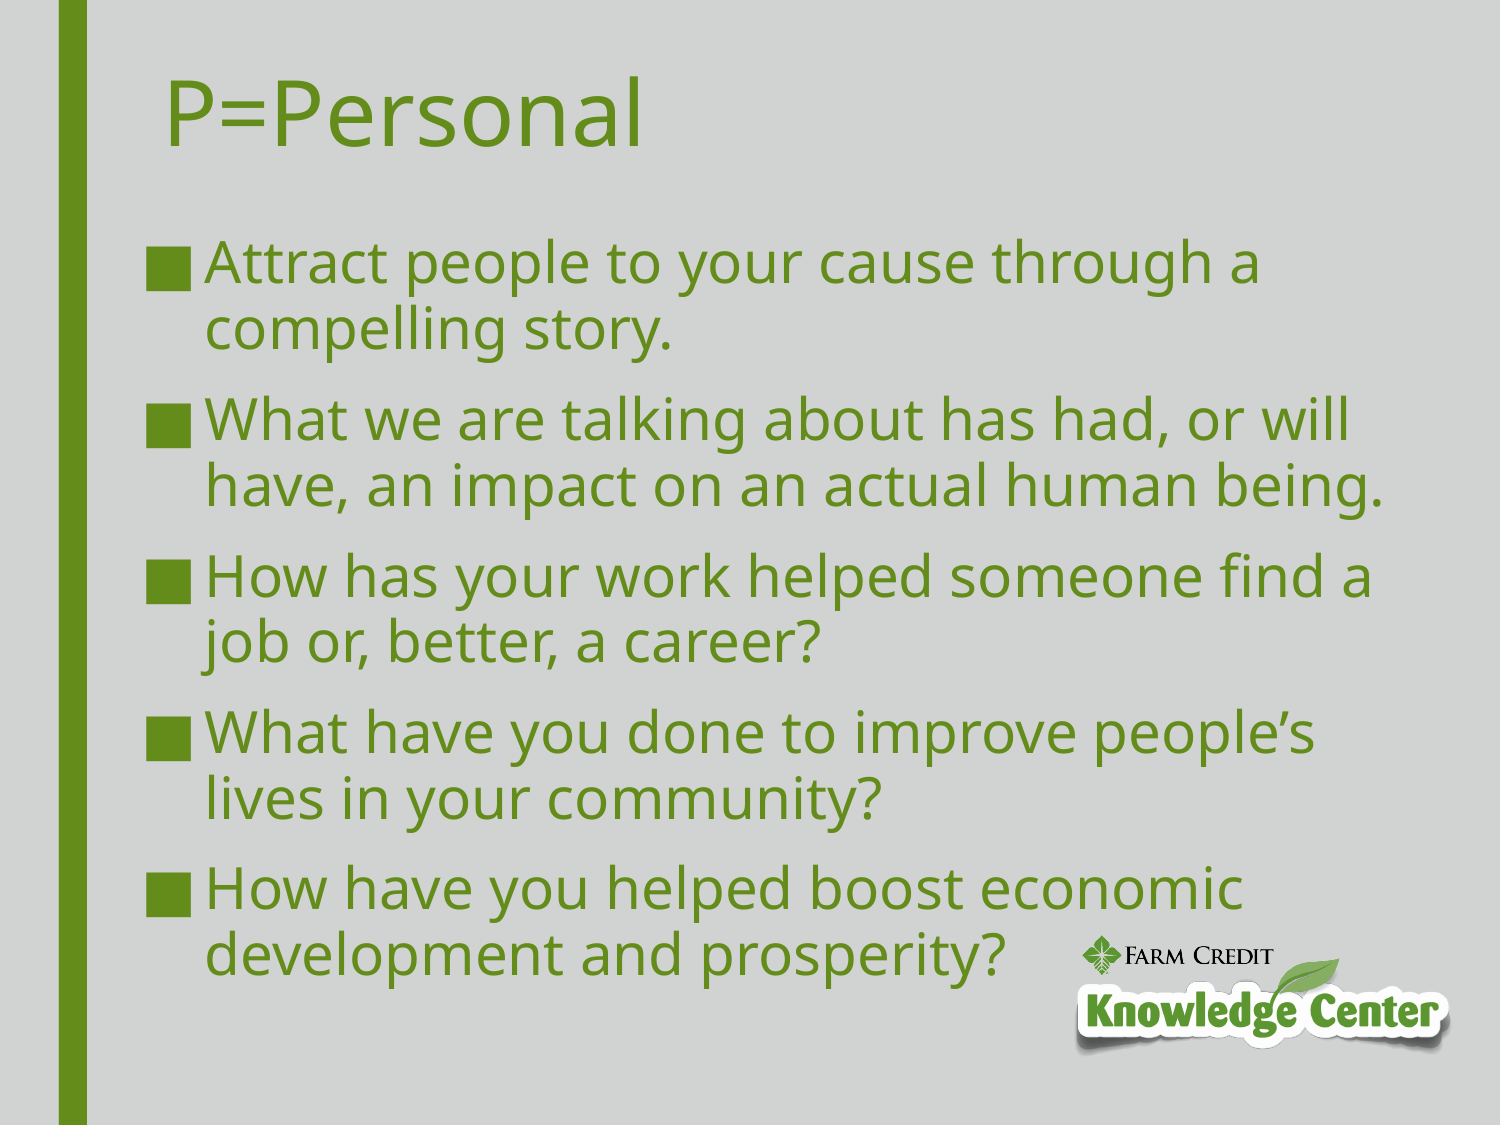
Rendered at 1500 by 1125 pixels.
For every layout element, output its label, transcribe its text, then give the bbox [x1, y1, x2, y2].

title P=Personal [147, 60, 1329, 223]
list Attract people to your cause through a compelling story. What we are talking about has had, or will have, an impact on an actual human being. How has your work helped someone find a job or, better, a career? What have you done to improve people’s lives in your community? How have you helped boost economic development and prosperity? [126, 223, 1406, 909]
picture [1067, 935, 1460, 1059]
